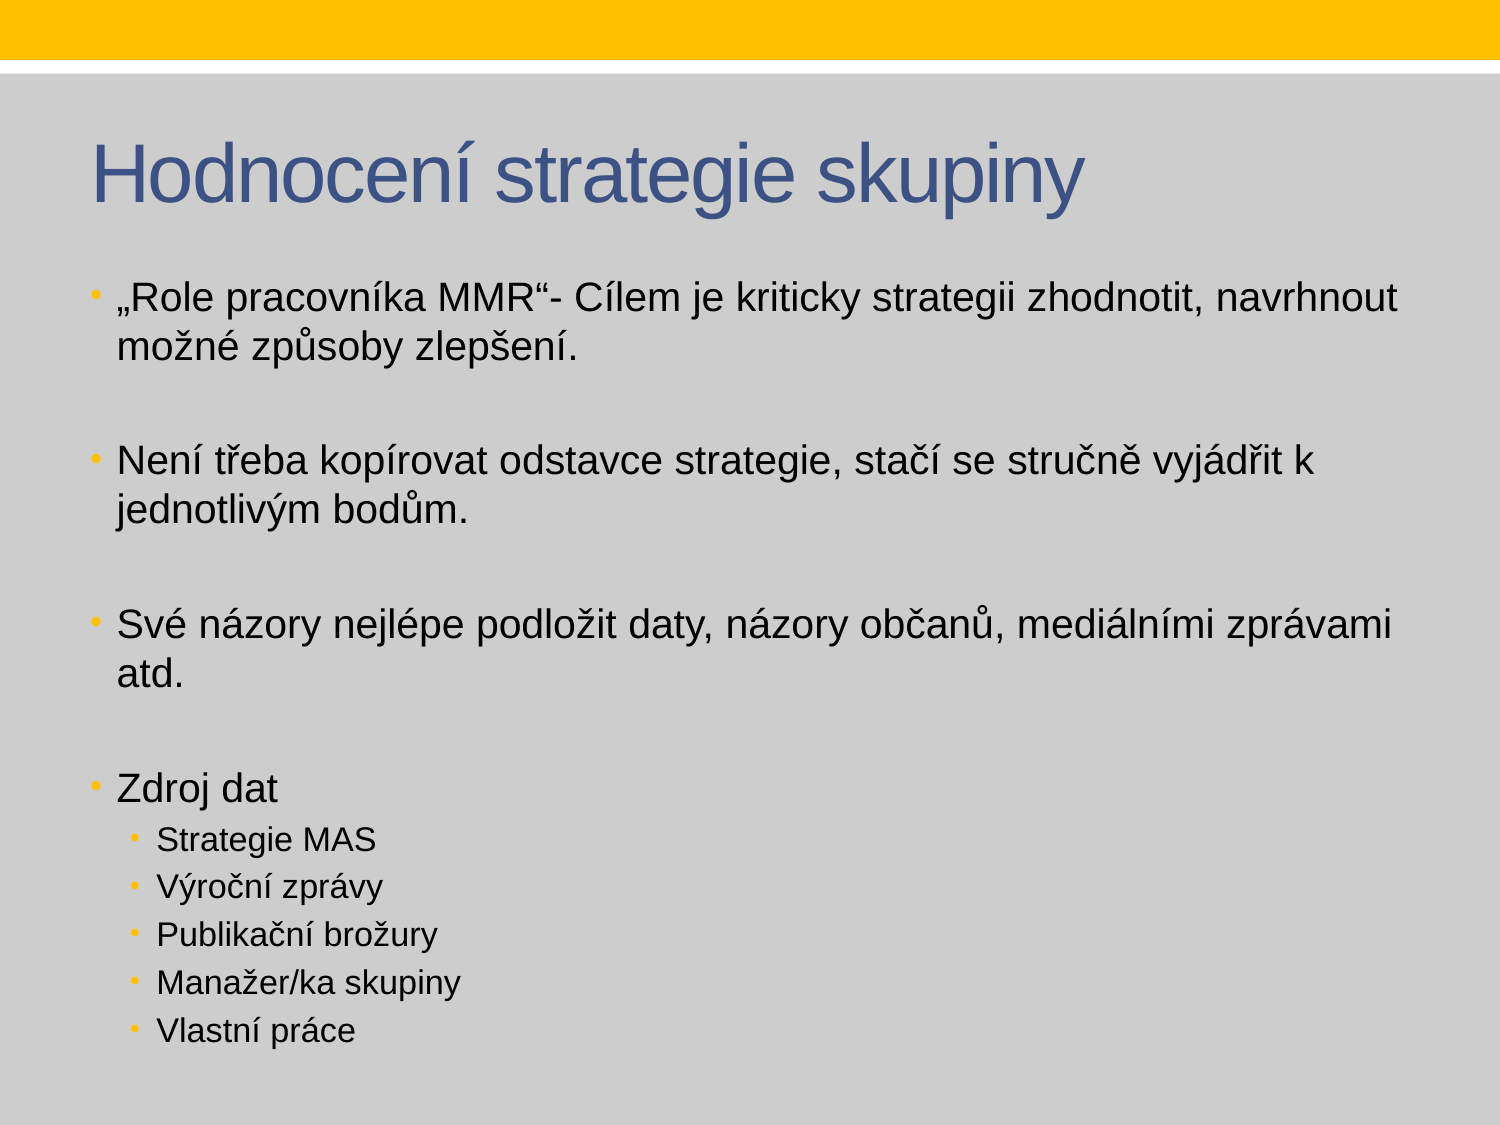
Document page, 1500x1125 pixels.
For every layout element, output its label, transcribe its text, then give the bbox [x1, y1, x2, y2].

list „Role pracovníka MMR“- Cílem je kriticky strategii zhodnotit, navrhnout možné způsoby zlepšení. Není třeba kopírovat odstavce strategie, stačí se stručně vyjádřit k jednotlivým bodům. Své názory nejlépe podložit daty, názory občanů, mediálními zprávami atd. Zdroj dat Strategie MAS Výroční zprávy Publikační brožury Manažer/ka skupiny Vlastní práce [75, 262, 1425, 1063]
title Hodnocení strategie skupiny [75, 87, 1425, 250]
